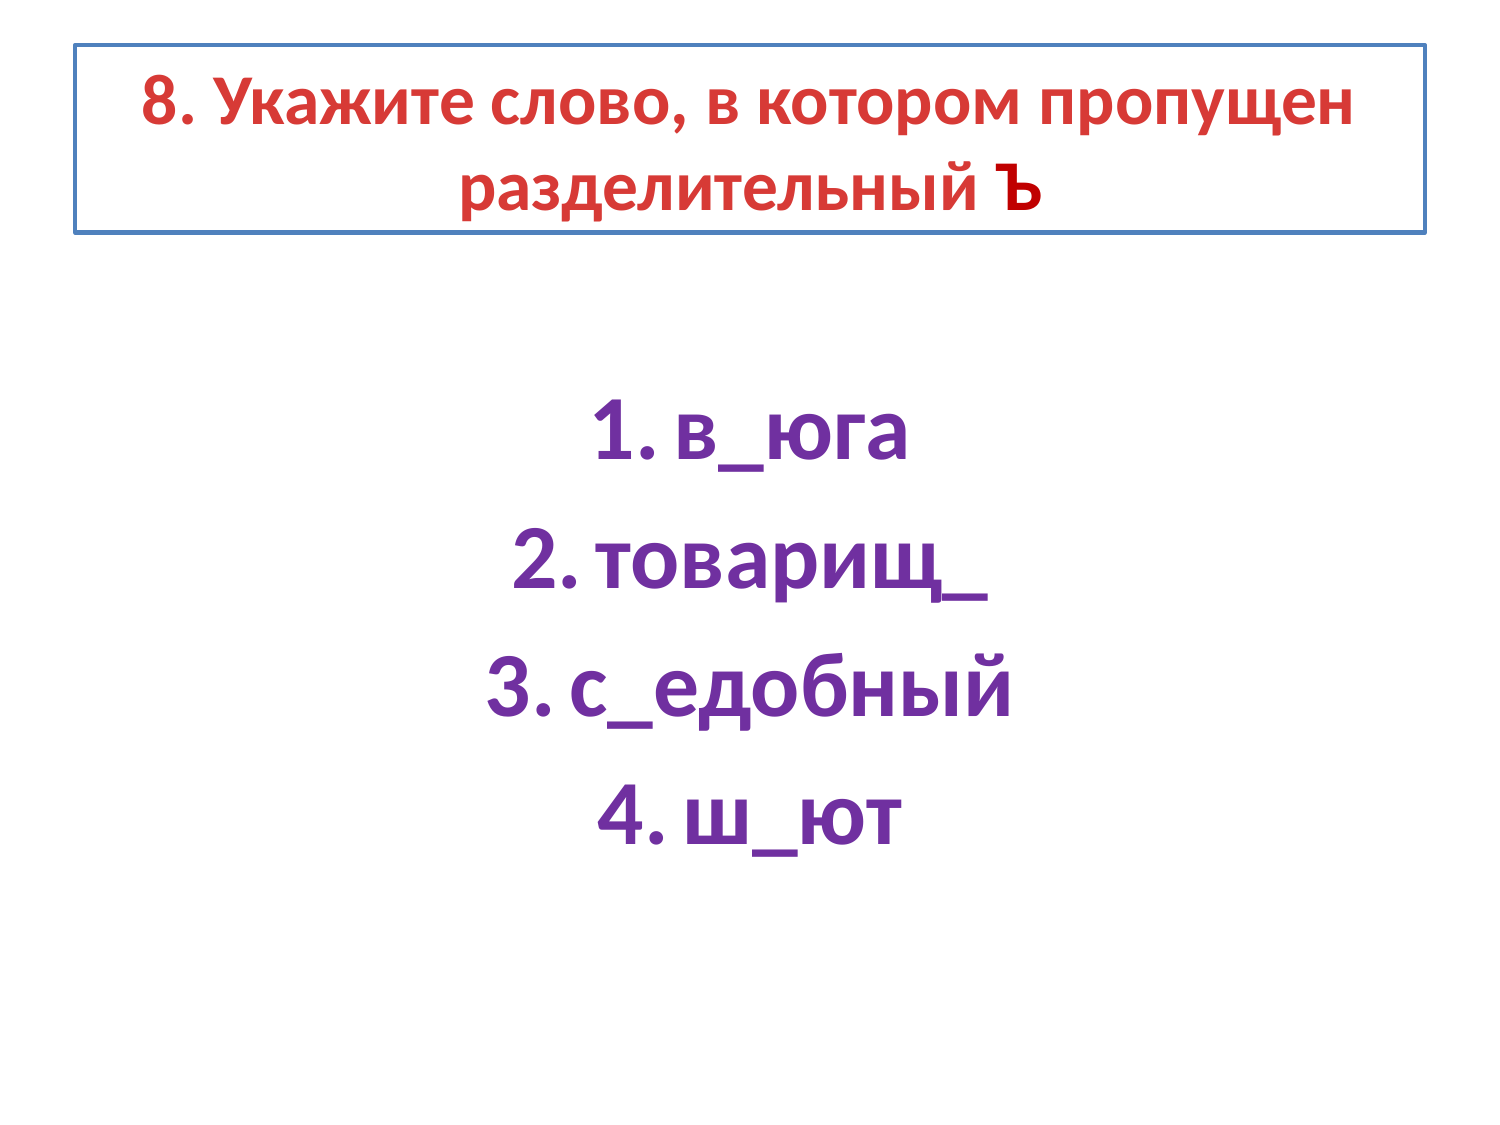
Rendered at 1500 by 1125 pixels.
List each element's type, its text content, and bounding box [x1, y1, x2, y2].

title 8. Укажите слово, в котором пропущен разделительный Ъ [73, 43, 1427, 235]
list в_юга товарищ_ с_едобный ш_ют [75, 262, 1425, 1005]
